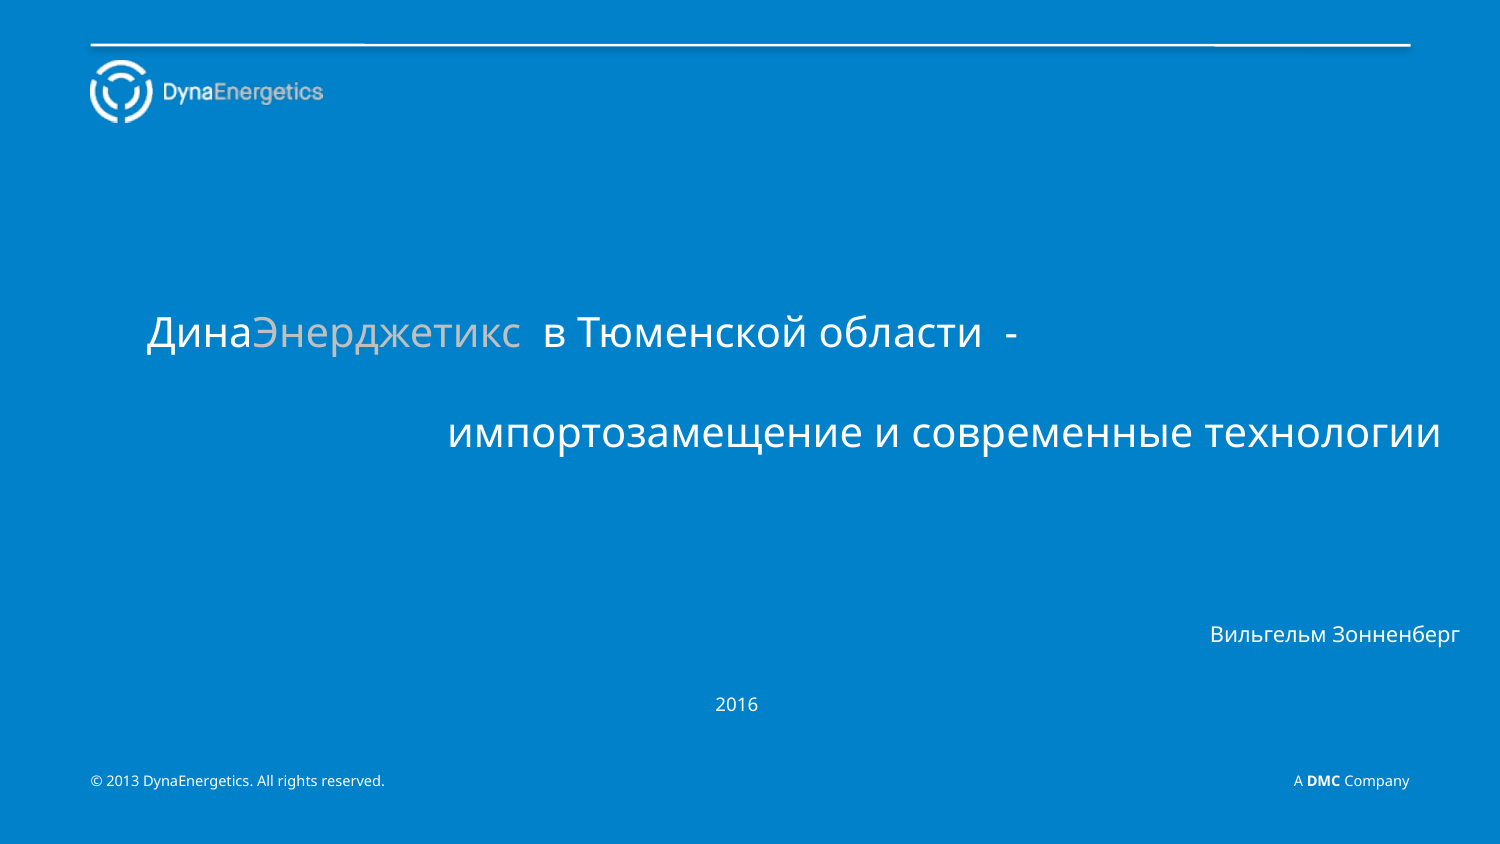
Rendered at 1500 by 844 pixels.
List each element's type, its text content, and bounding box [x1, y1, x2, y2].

subtitle ДинаЭнерджетикс в Тюменской области - импортозамещение и современные технологии Вильгельм Зонненберг [147, 241, 1467, 673]
title 2016 [59, 692, 1410, 766]
picture [90, 60, 323, 123]
